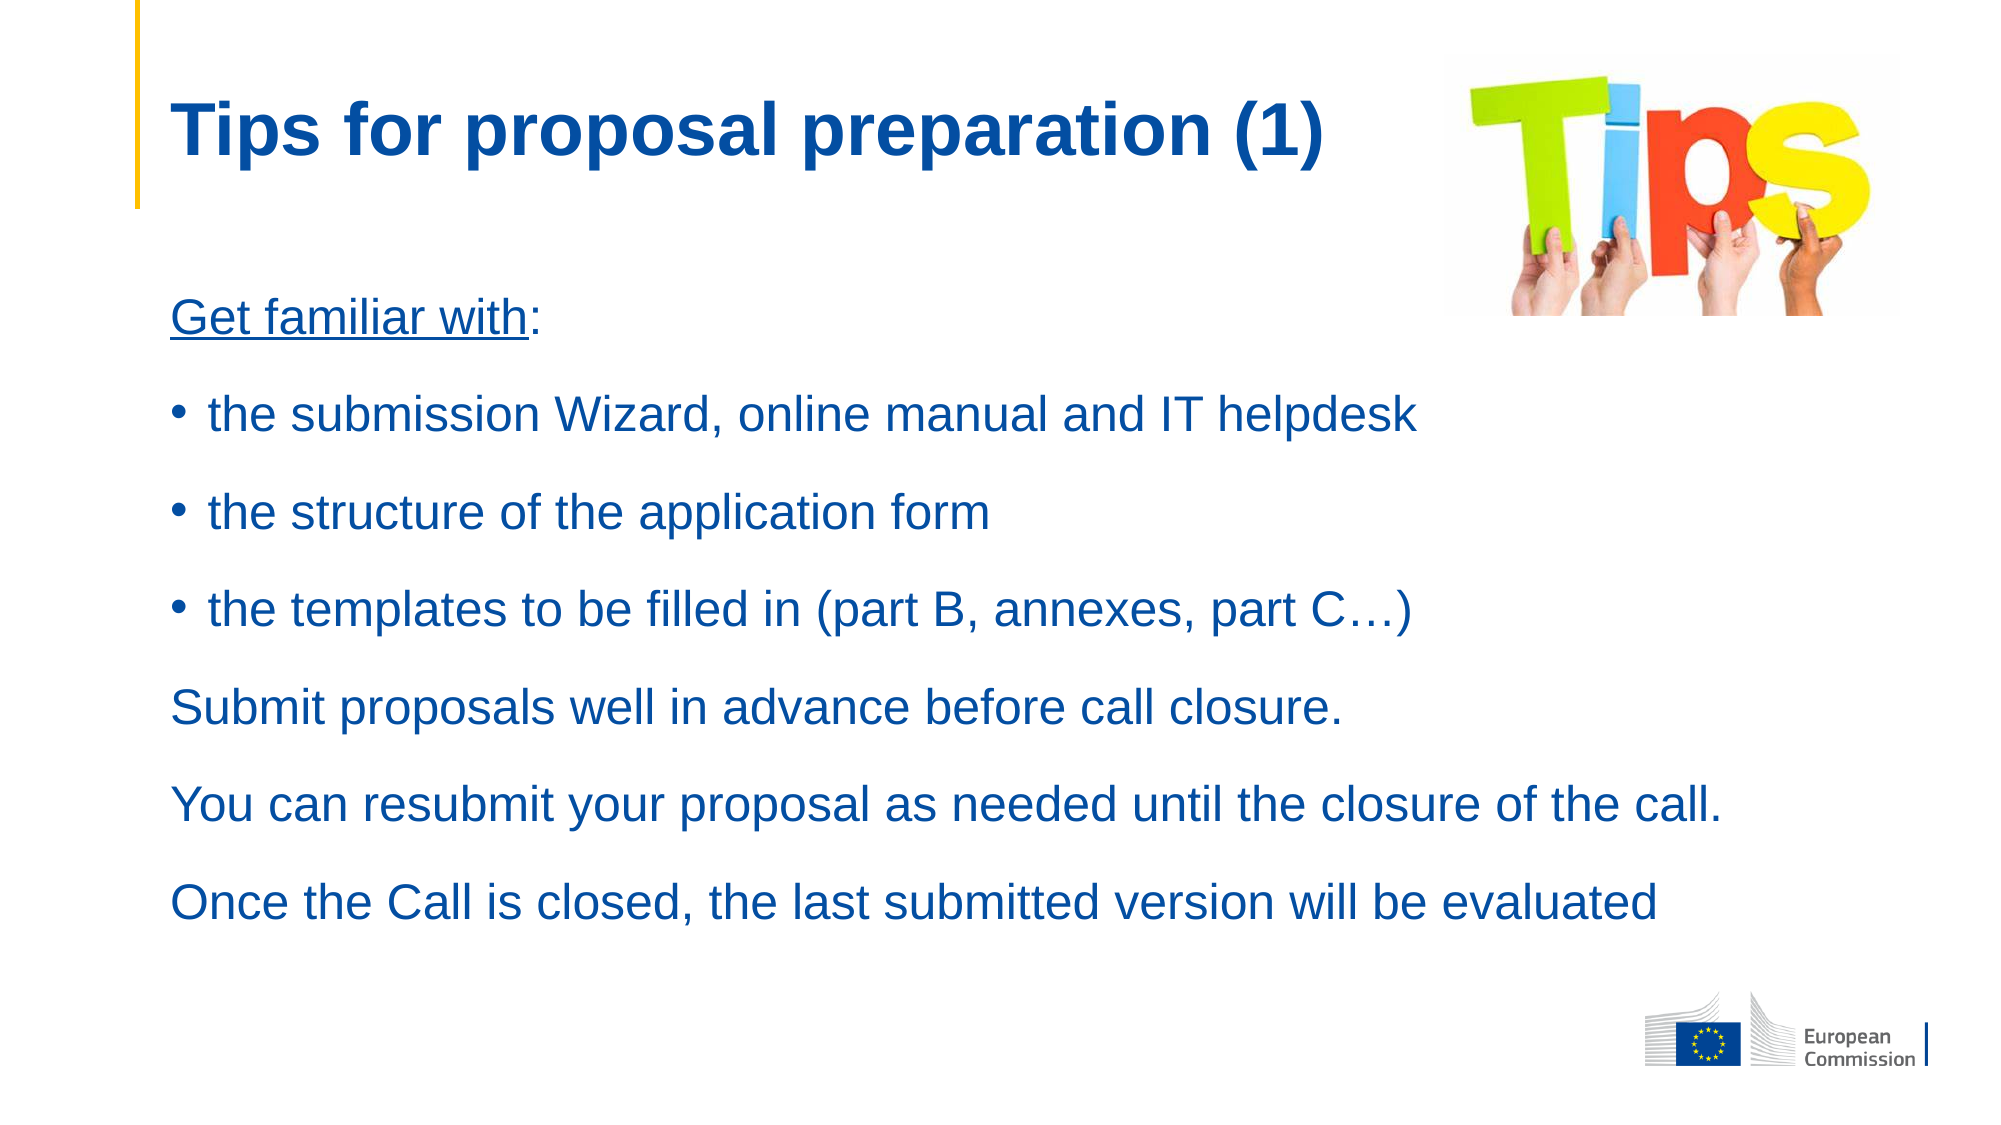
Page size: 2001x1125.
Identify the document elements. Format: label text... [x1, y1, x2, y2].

title Tips for proposal preparation (1) [155, 42, 1881, 172]
subtitle Get familiar with: the submission Wizard, online manual and IT helpdesk the structure of the application form the templates to be filled in (part B, annexes, part C…) Submit proposals well in advance before call closure. You can resubmit your proposal as needed until the closure of the call. Once the Call is closed, the last submitted version will be evaluated [155, 276, 1773, 1125]
picture [1444, 54, 1900, 316]
picture [1773, 991, 1928, 1066]
